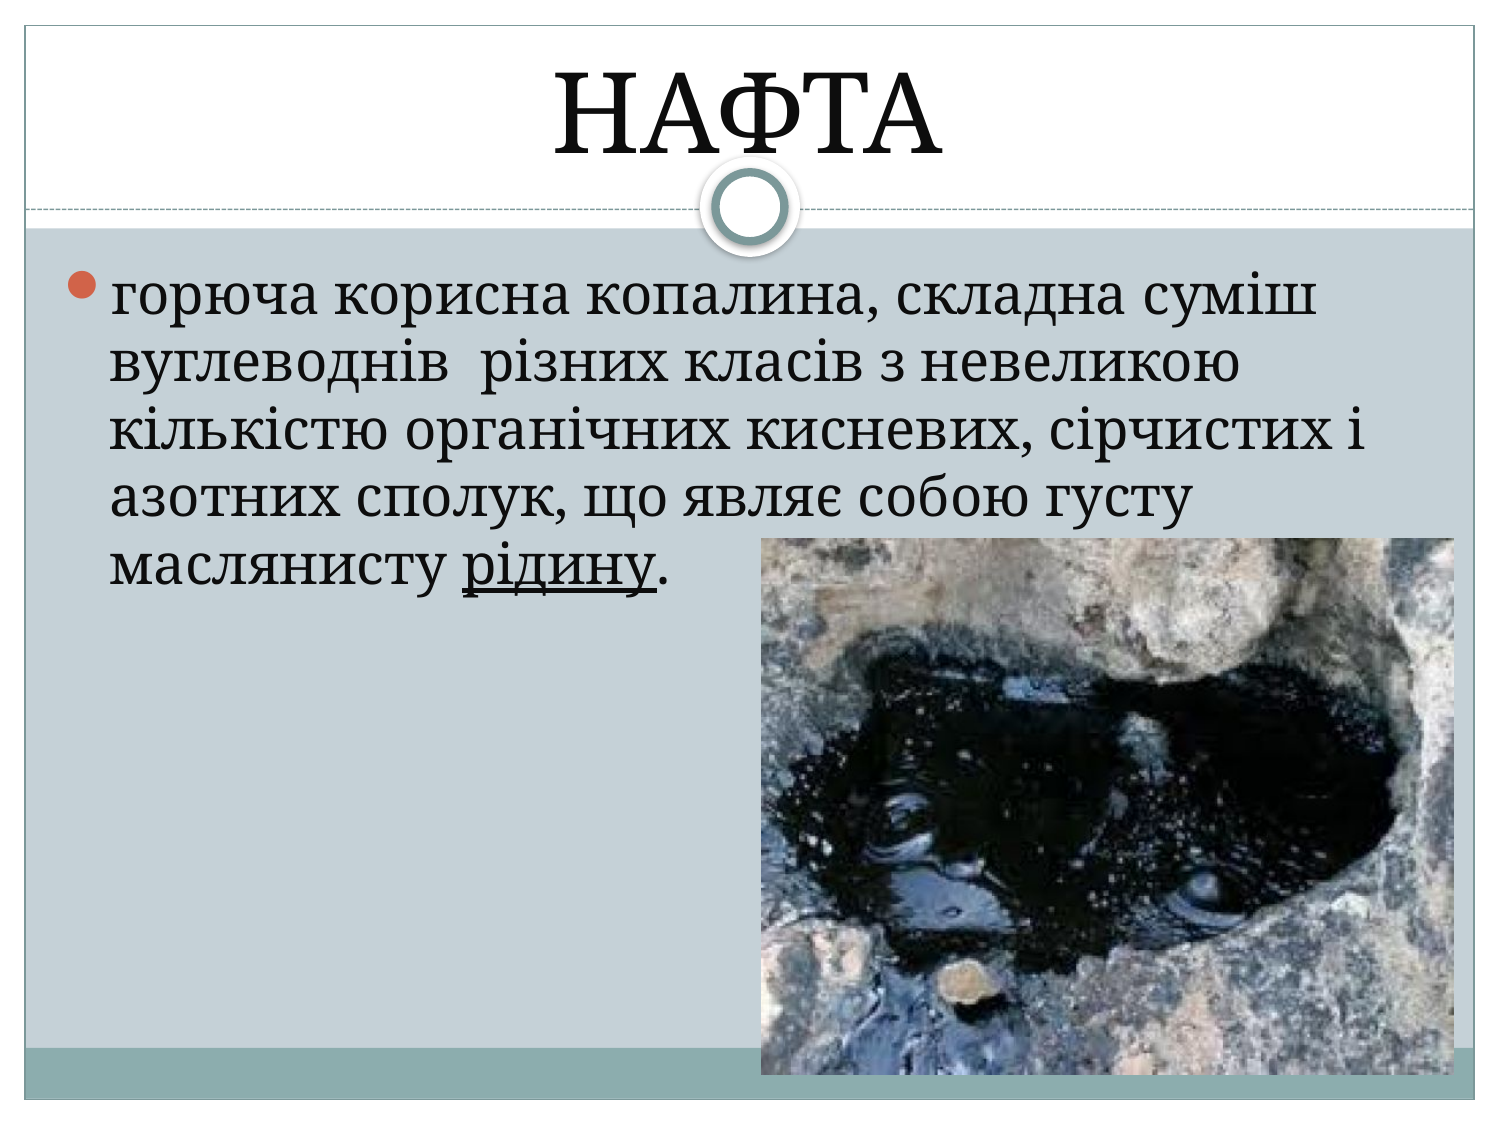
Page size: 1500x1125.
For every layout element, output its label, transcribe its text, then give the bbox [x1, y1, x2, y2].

picture [761, 538, 1454, 1076]
title НАФТА [46, 58, 1447, 184]
list горюча корисна копалина, складна суміш вуглеводнів різних класів з невеликою кількістю органічних кисневих, сірчистих і азотних сполук, що являє собою густу маслянисту рідину. [49, 250, 1445, 1001]
